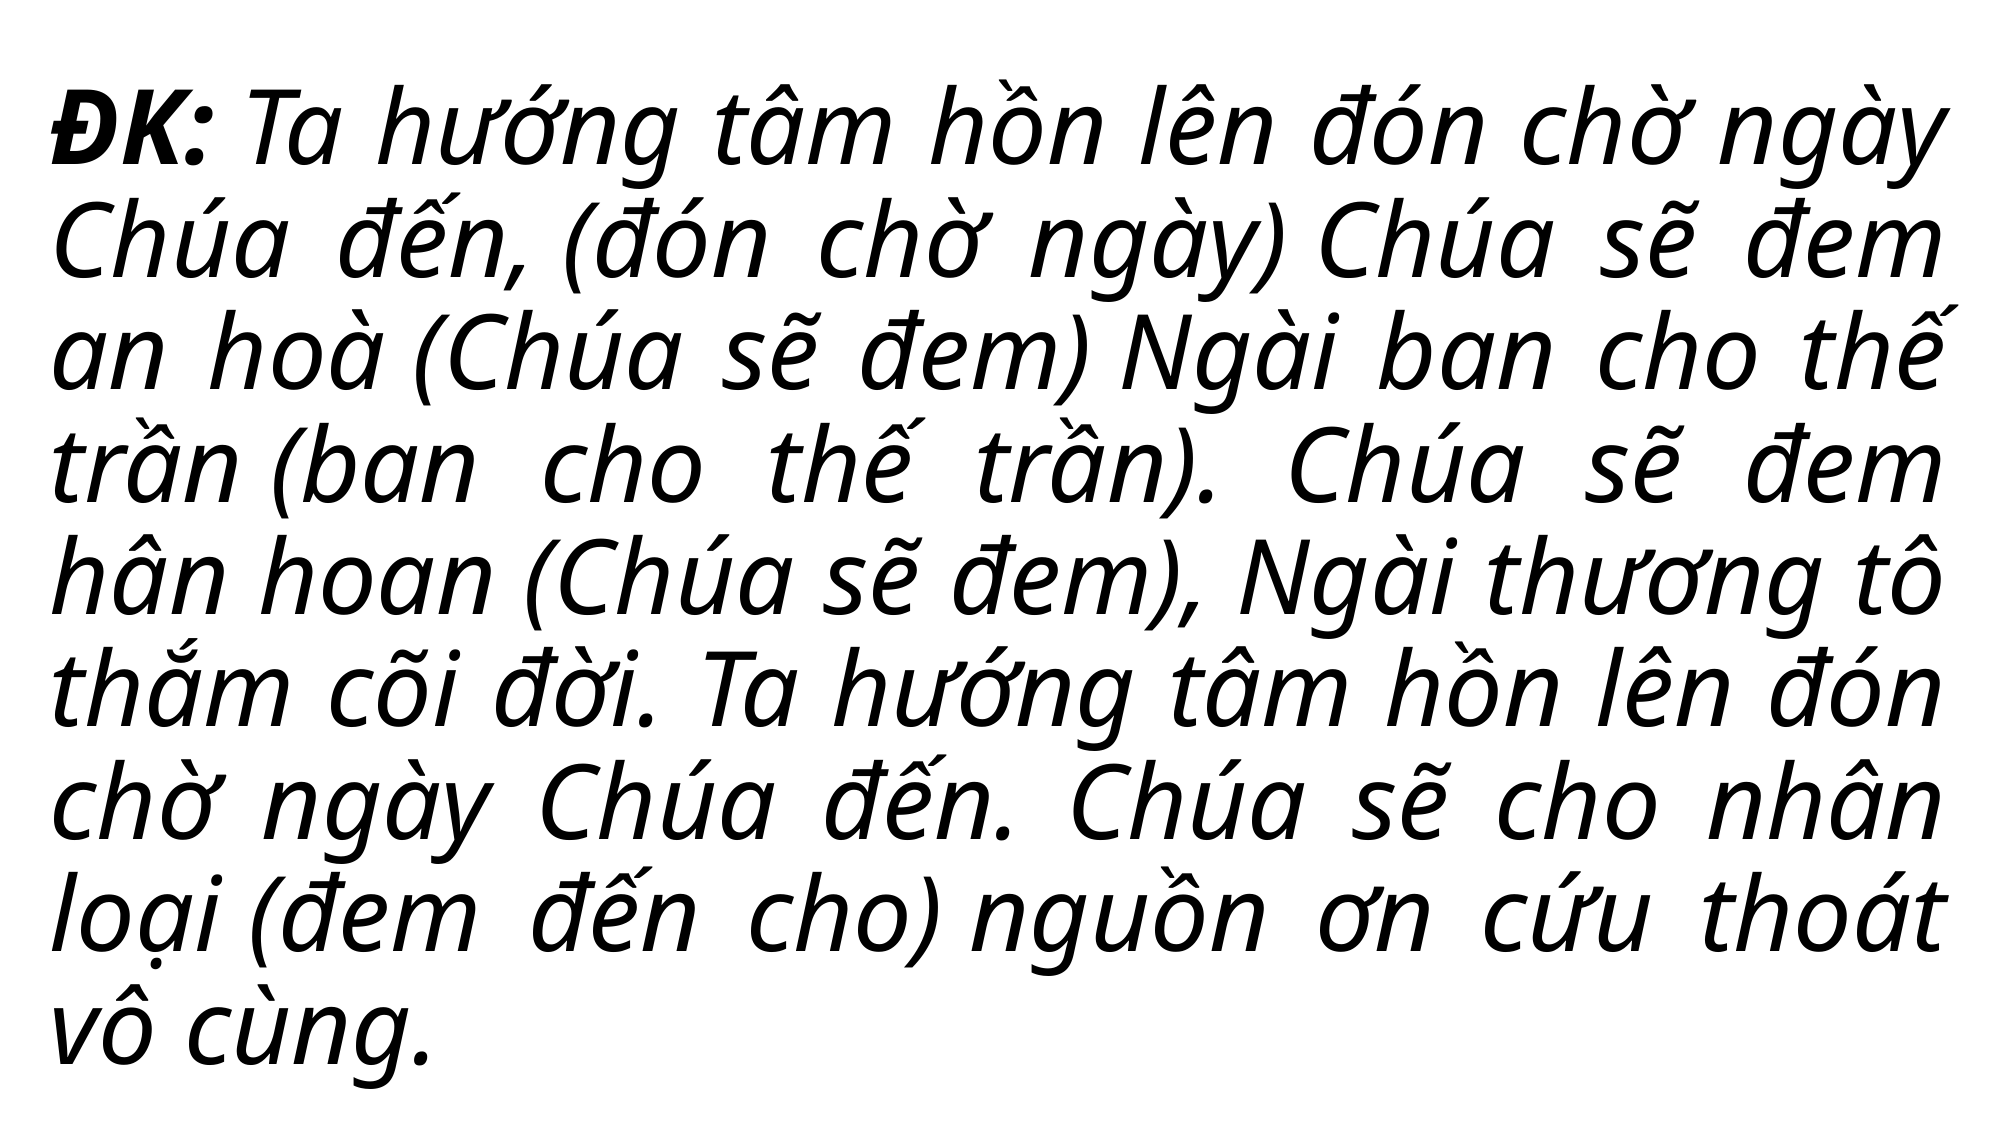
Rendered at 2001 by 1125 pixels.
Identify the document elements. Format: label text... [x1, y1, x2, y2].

list ĐK: Ta hướng tâm hồn lên đón chờ ngày Chúa đến, (đón chờ ngày) Chúa sẽ đem an hoà (Chúa sẽ đem) Ngài ban cho thế trần (ban cho thế trần). Chúa sẽ đem hân hoan (Chúa sẽ đem), Ngài thương tô thắm cõi đời. Ta hướng tâm hồn lên đón chờ ngày Chúa đến. Chúa sẽ cho nhân loại (đem đến cho) nguồn ơn cứu thoát vô cùng. [34, 67, 1963, 1067]
